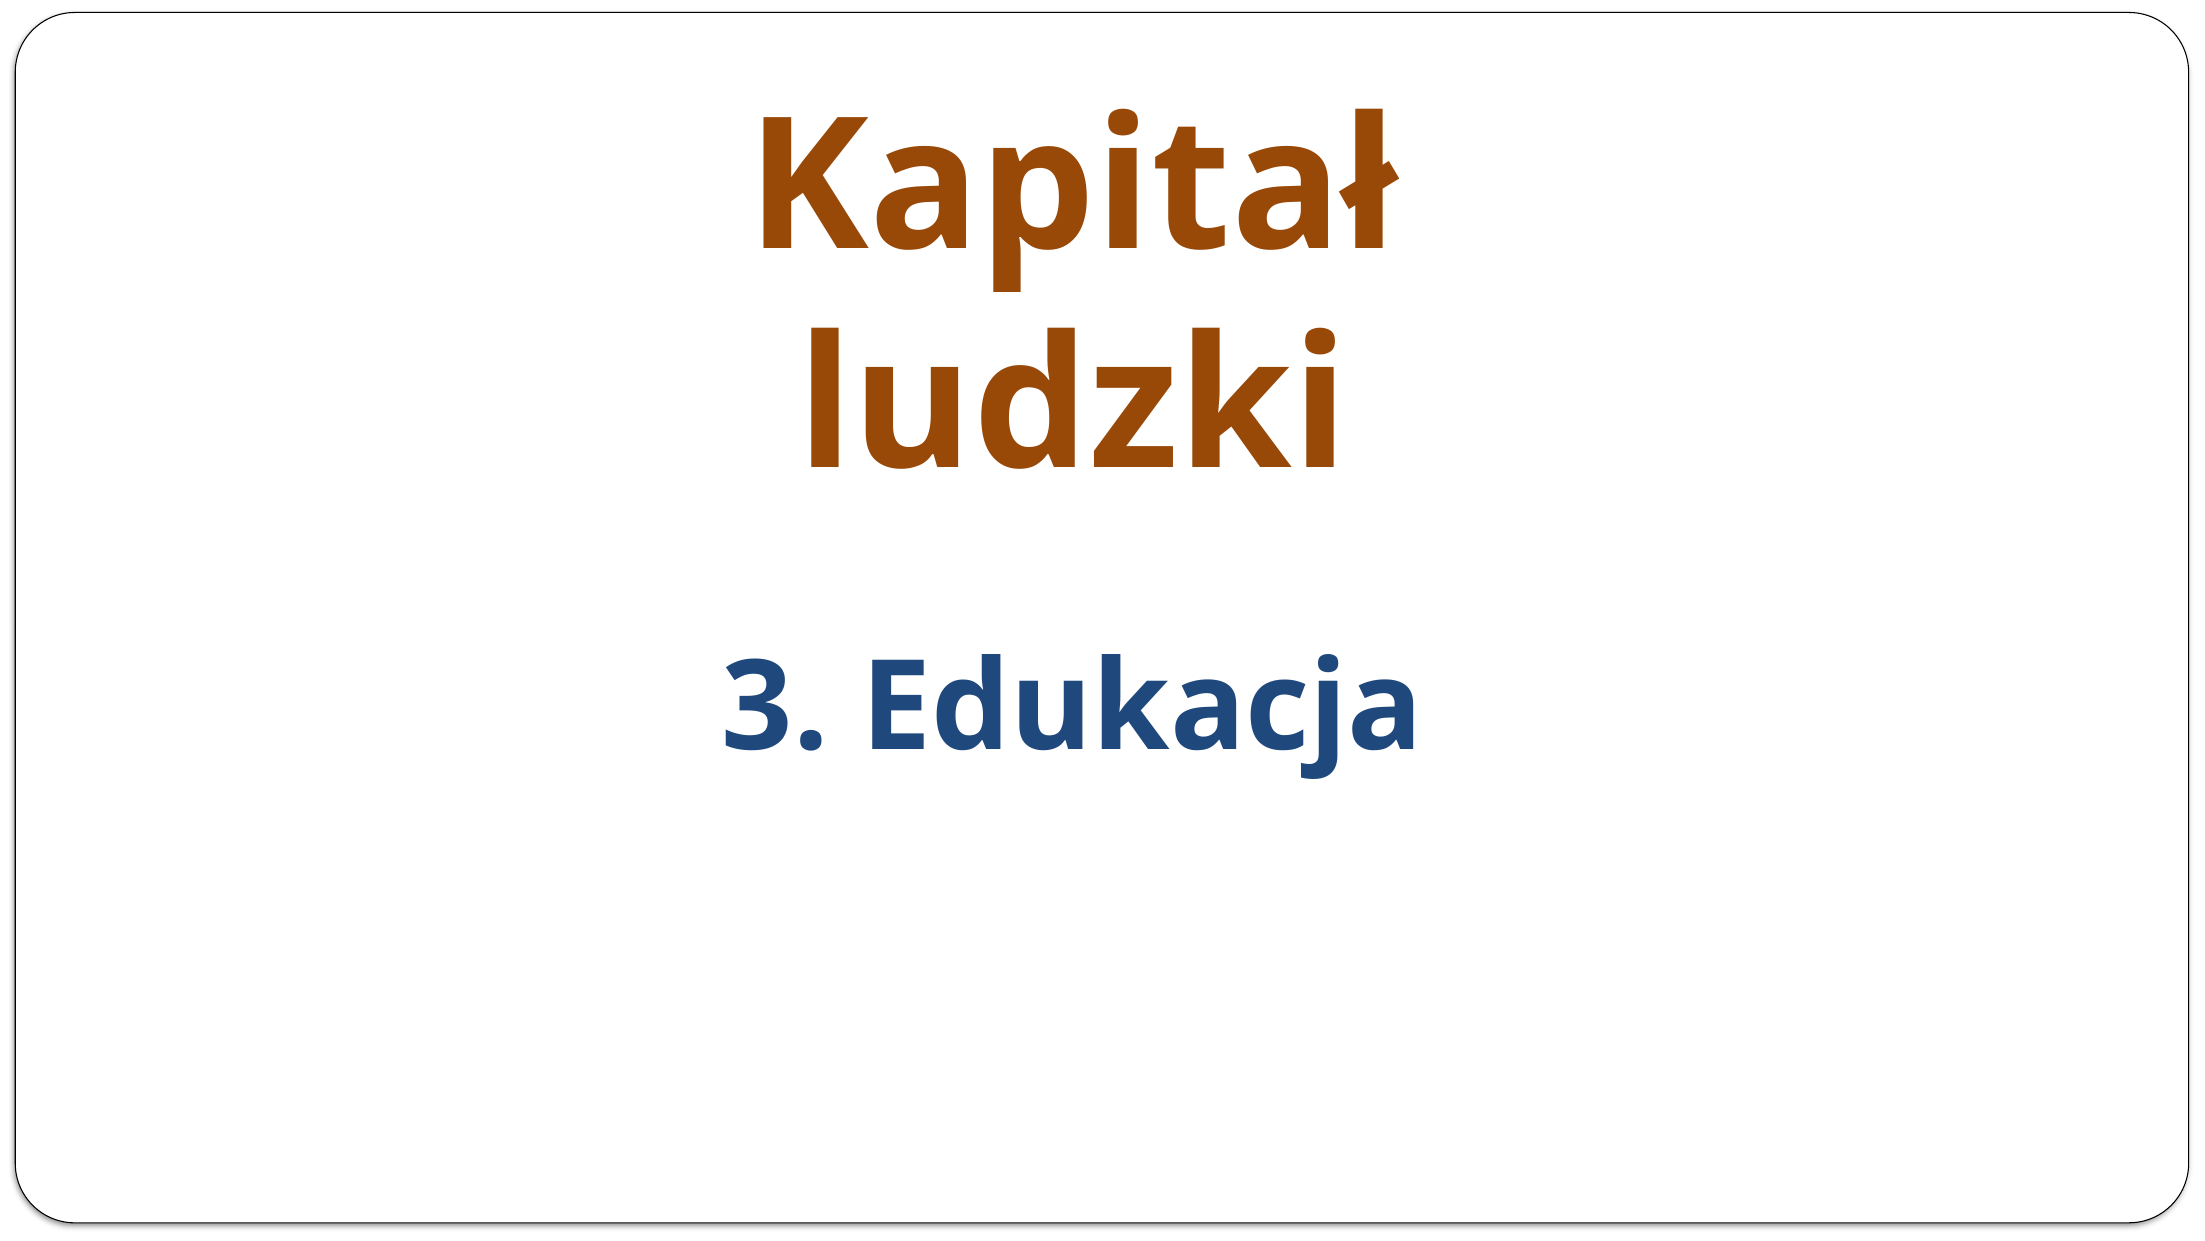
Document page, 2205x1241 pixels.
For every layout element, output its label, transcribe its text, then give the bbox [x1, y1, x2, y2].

title Kapitał ludzki 3. Edukacja [511, 643, 1635, 792]
